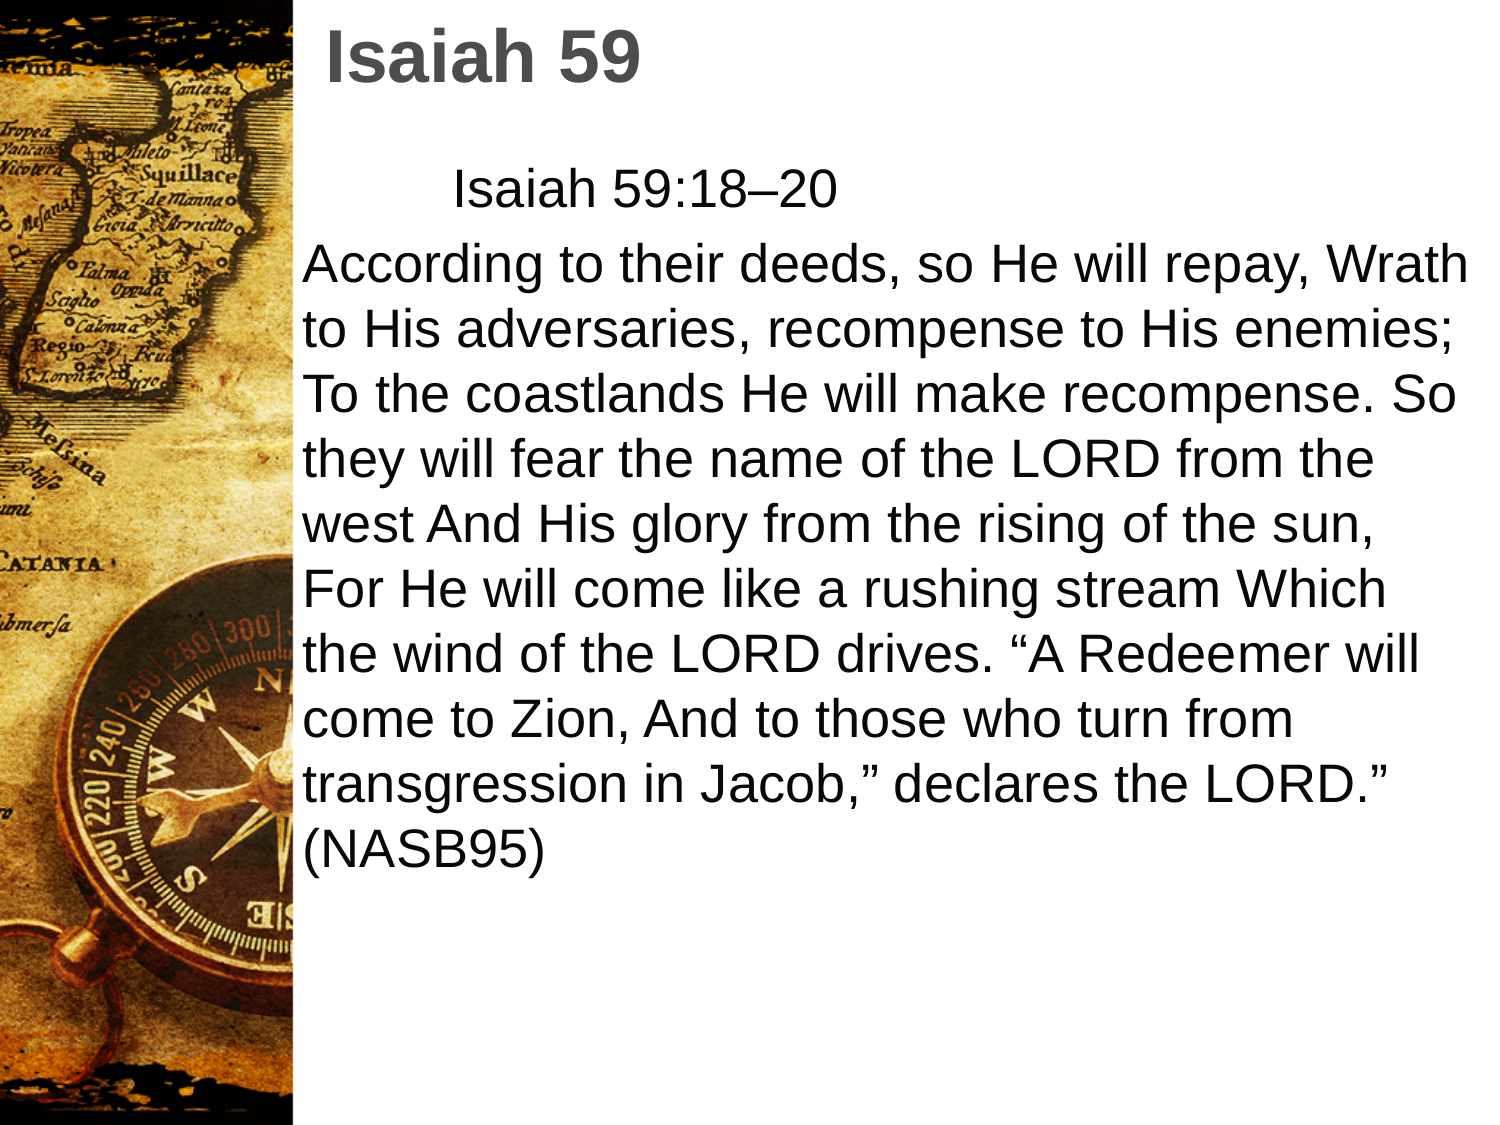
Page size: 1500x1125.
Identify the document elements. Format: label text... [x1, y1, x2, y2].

list Isaiah 59:18–20 According to their deeds, so He will repay, Wrath to His adversaries, recompense to His enemies; To the coastlands He will make recompense. So they will fear the name of the LORD from the west And His glory from the rising of the sun, For He will come like a rushing stream Which the wind of the LORD drives. “A Redeemer will come to Zion, And to those who turn from transgression in Jacob,” declares the LORD.” (NASB95) [287, 145, 1488, 985]
picture [0, 0, 1500, 1125]
text_box Isaiah 59 [310, 0, 1465, 106]
